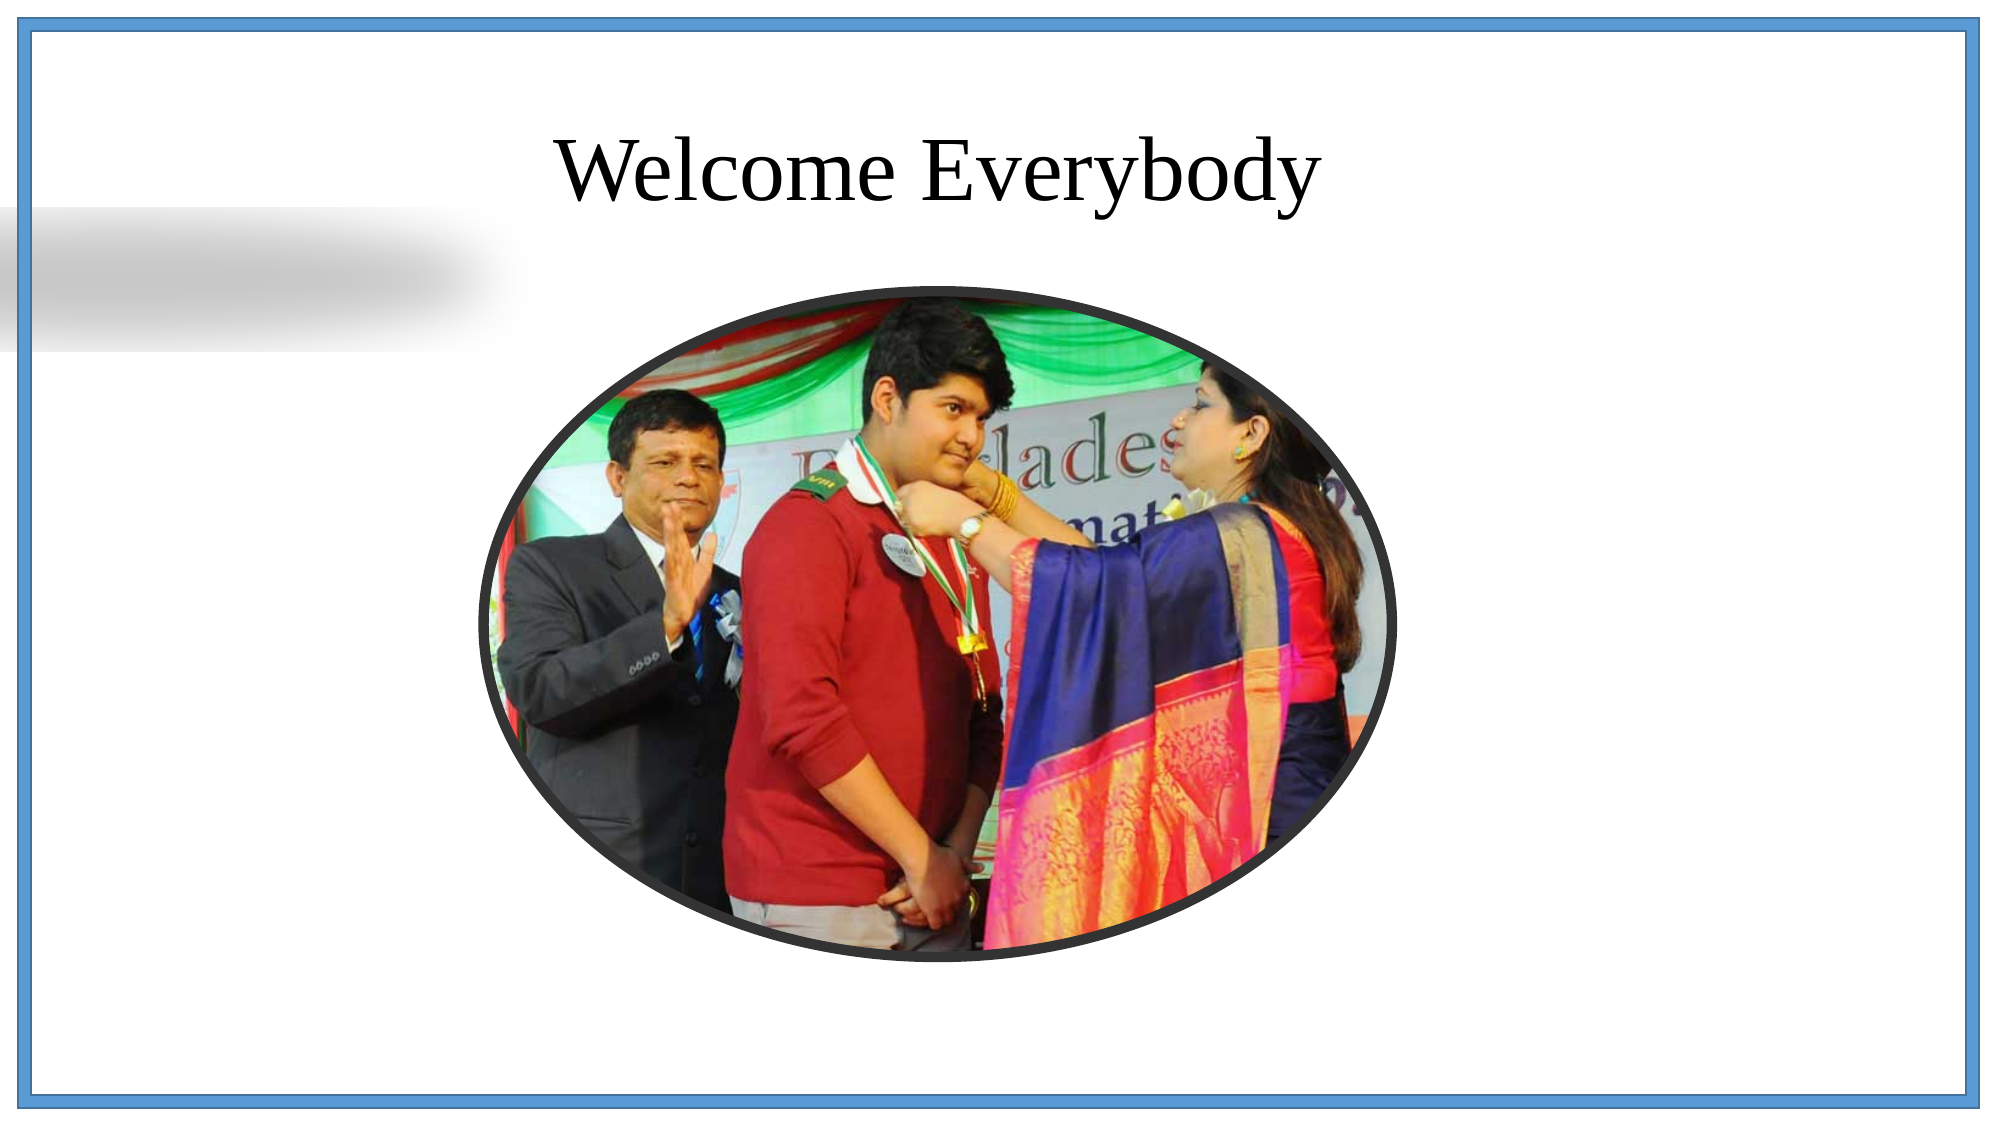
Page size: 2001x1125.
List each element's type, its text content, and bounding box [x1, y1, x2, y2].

picture [483, 291, 1392, 957]
text_box Welcome Everybody [538, 101, 1352, 226]
text_box [17, 17, 1980, 1109]
